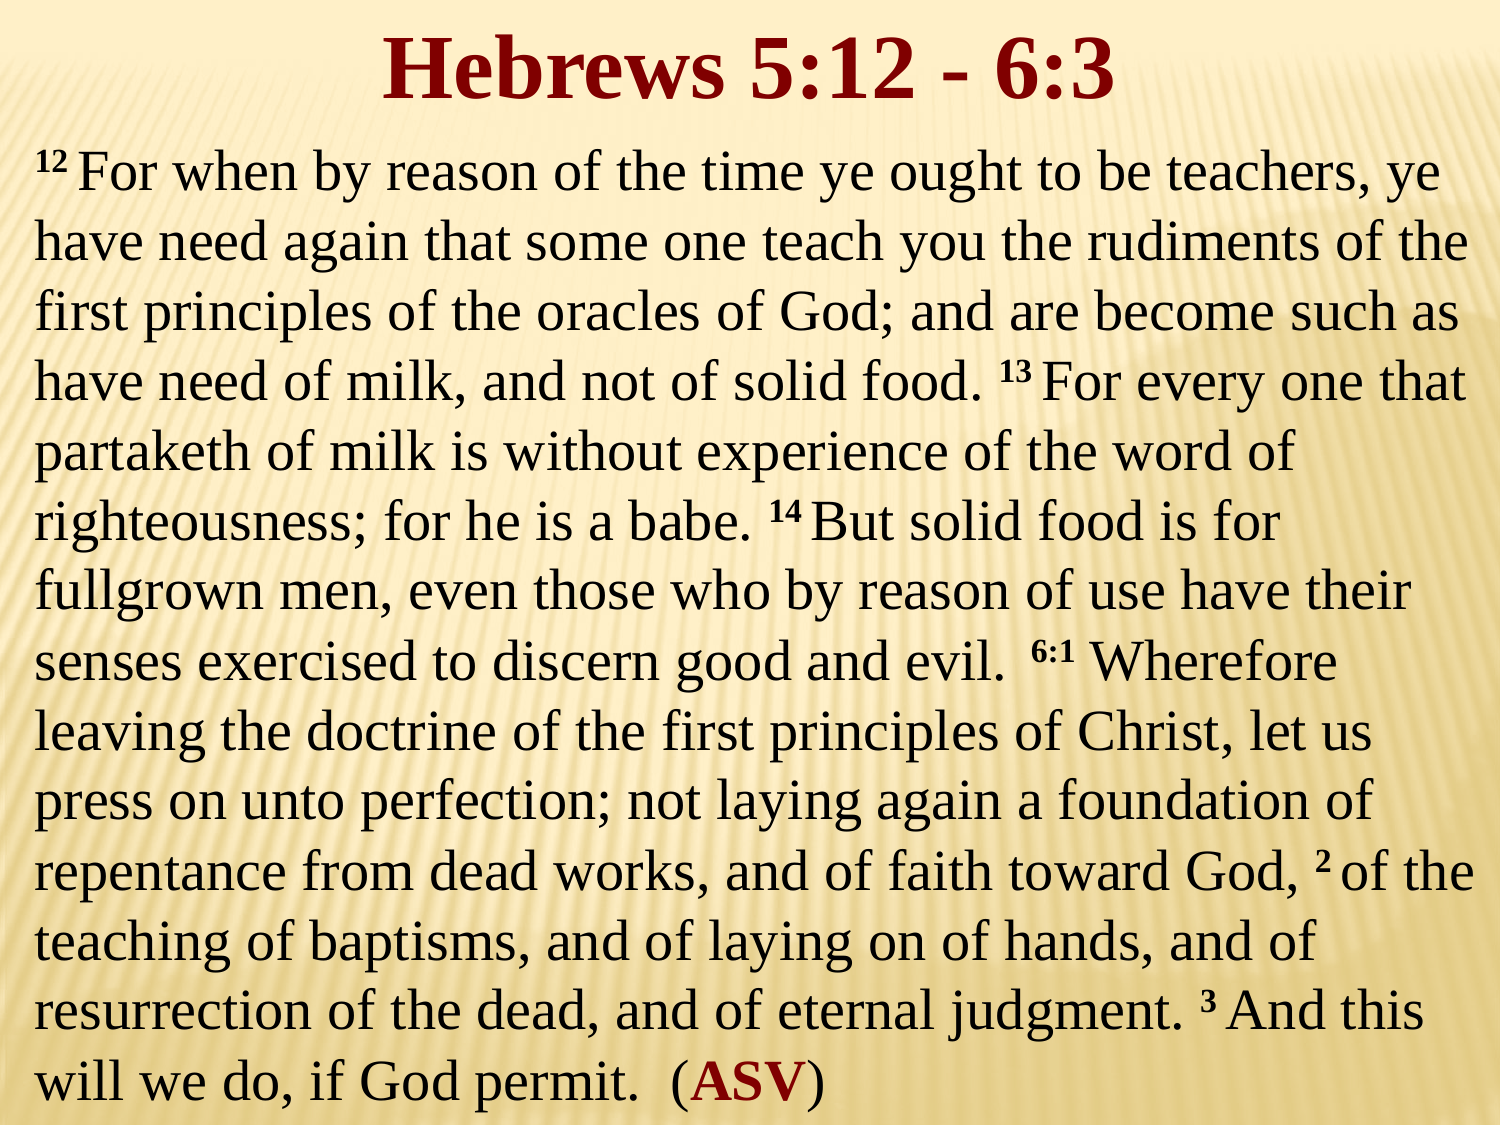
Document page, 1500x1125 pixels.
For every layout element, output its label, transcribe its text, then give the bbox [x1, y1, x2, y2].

title Hebrews 5:12 - 6:3 [0, 0, 1500, 131]
text_box 12 For when by reason of the time ye ought to be teachers, ye have need again that some one teach you the rudiments of the first principles of the oracles of God; and are become such as have need of milk, and not of solid food. 13 For every one that partaketh of milk is without experience of the word of righteousness; for he is a babe. 14 But solid food is for fullgrown men, even those who by reason of use have their senses exercised to discern good and evil. 6:1 Wherefore leaving the doctrine of the first principles of Christ, let us press on unto perfection; not laying again a foundation of repentance from dead works, and of faith toward God, 2 of the teaching of baptisms, and of laying on of hands, and of resurrection of the dead, and of eternal judgment. 3 And this will we do, if God permit. (ASV) [19, 124, 1498, 1119]
